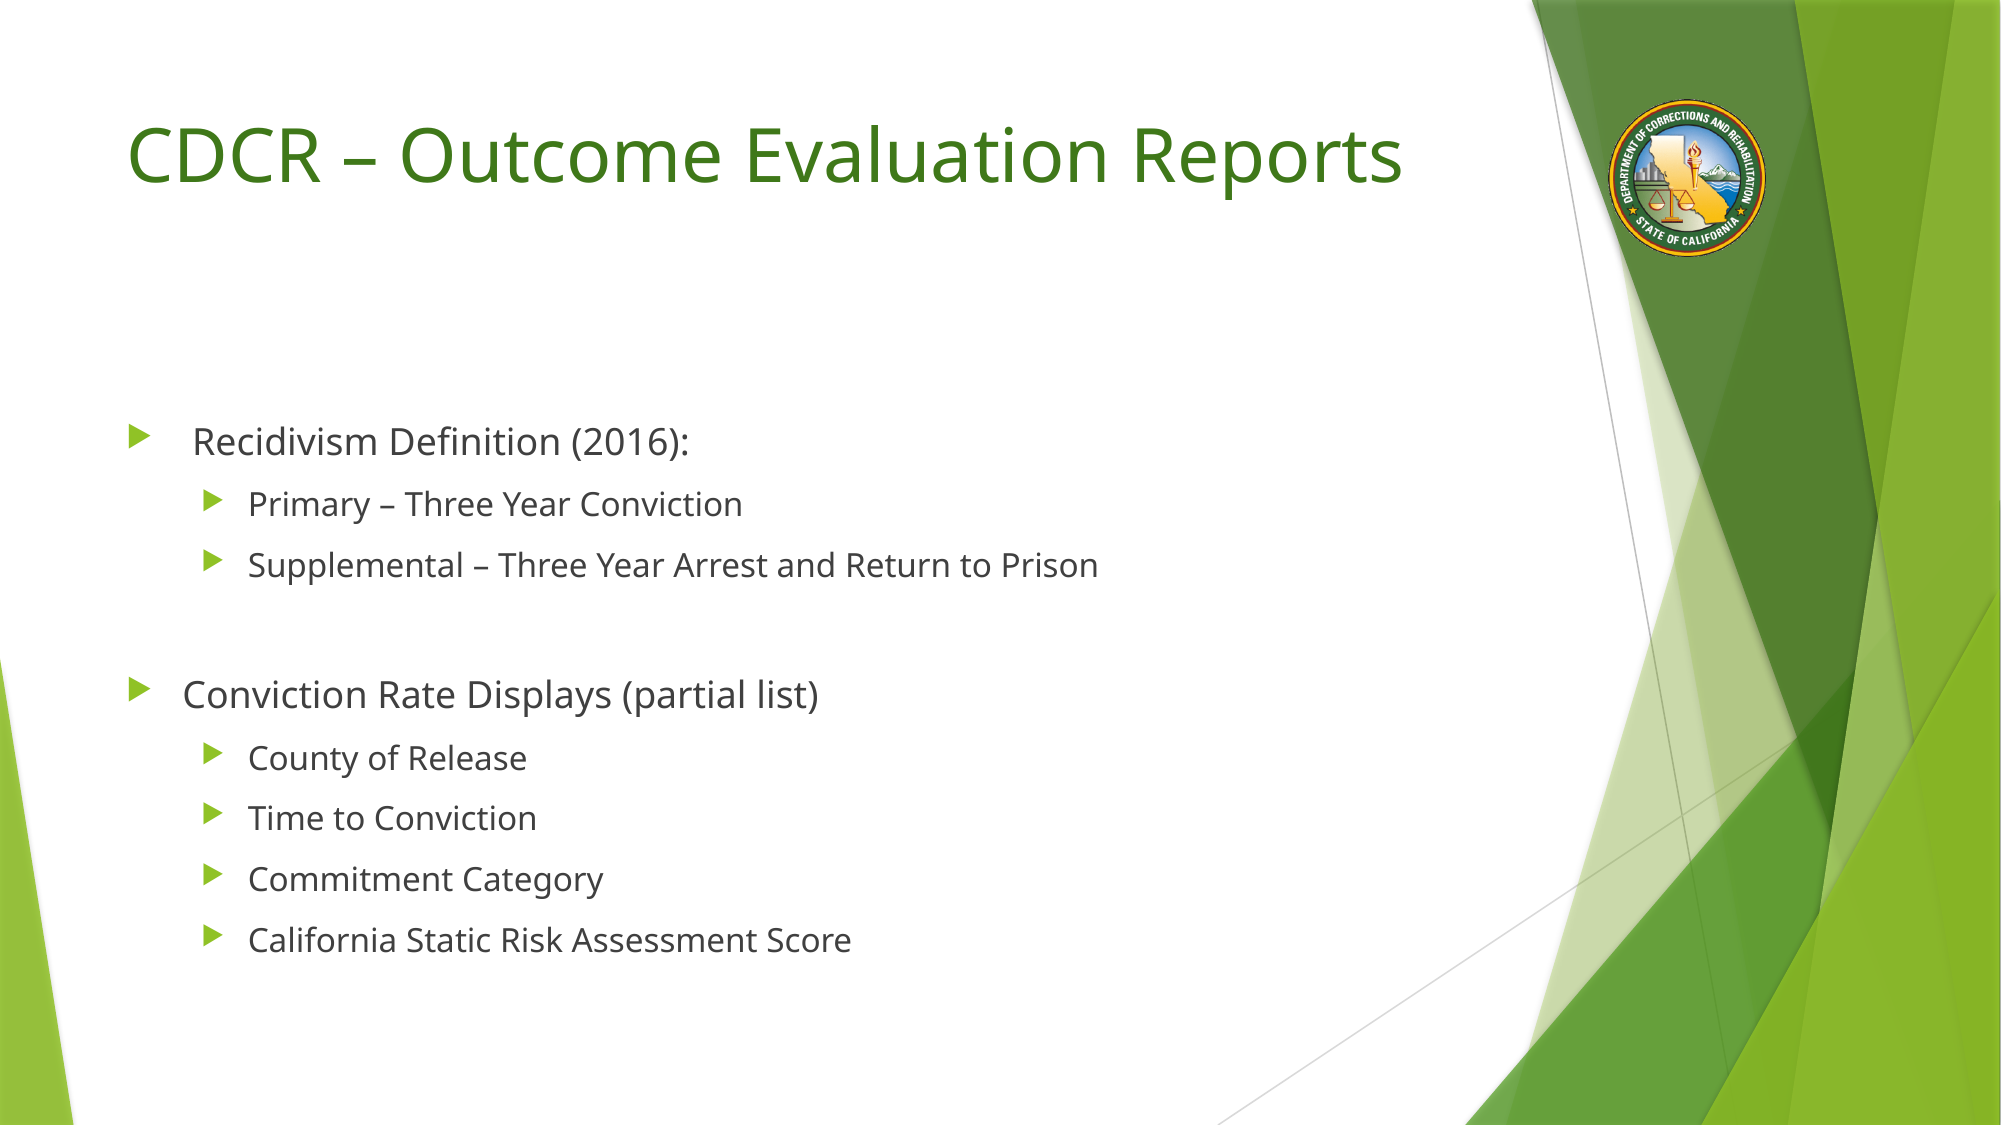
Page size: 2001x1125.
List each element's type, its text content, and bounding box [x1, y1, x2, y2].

picture [1608, 99, 1766, 257]
list Recidivism Definition (2016): Primary – Three Year Conviction Supplemental – Three Year Arrest and Return to Prison Conviction Rate Displays (partial list) County of Release Time to Conviction Commitment Category California Static Risk Assessment Score [111, 354, 1522, 992]
title CDCR – Outcome Evaluation Reports [111, 99, 1522, 317]
